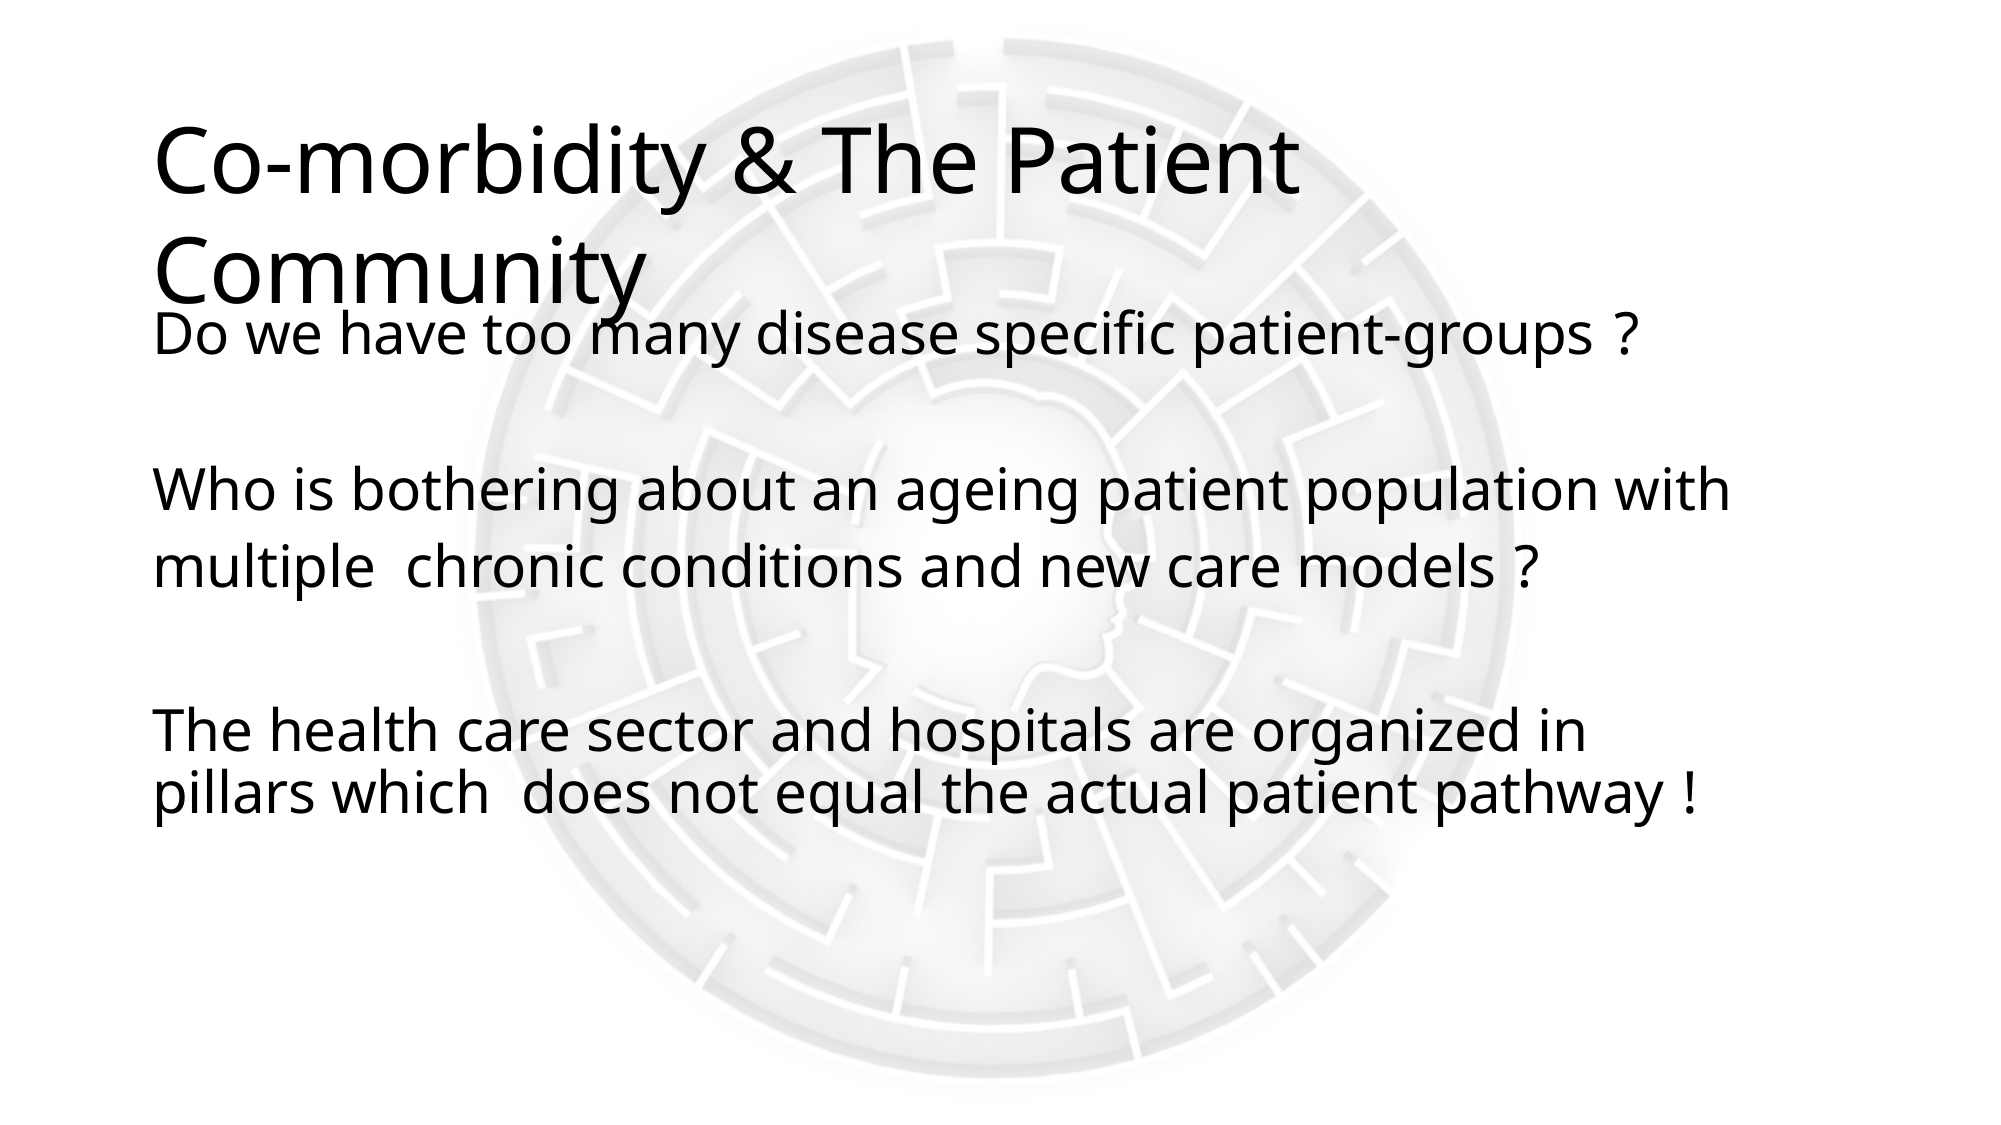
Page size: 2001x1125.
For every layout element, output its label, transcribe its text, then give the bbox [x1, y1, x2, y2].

text_box Co-morbidity & The Patient Community [150, 100, 1581, 294]
text_box Do we have too many disease specific patient-groups ? Who is bothering about an ageing patient population with multiple chronic conditions and new care models ? The health care sector and hospitals are organized in pillars which does not equal the actual patient pathway ! [150, 294, 1778, 826]
